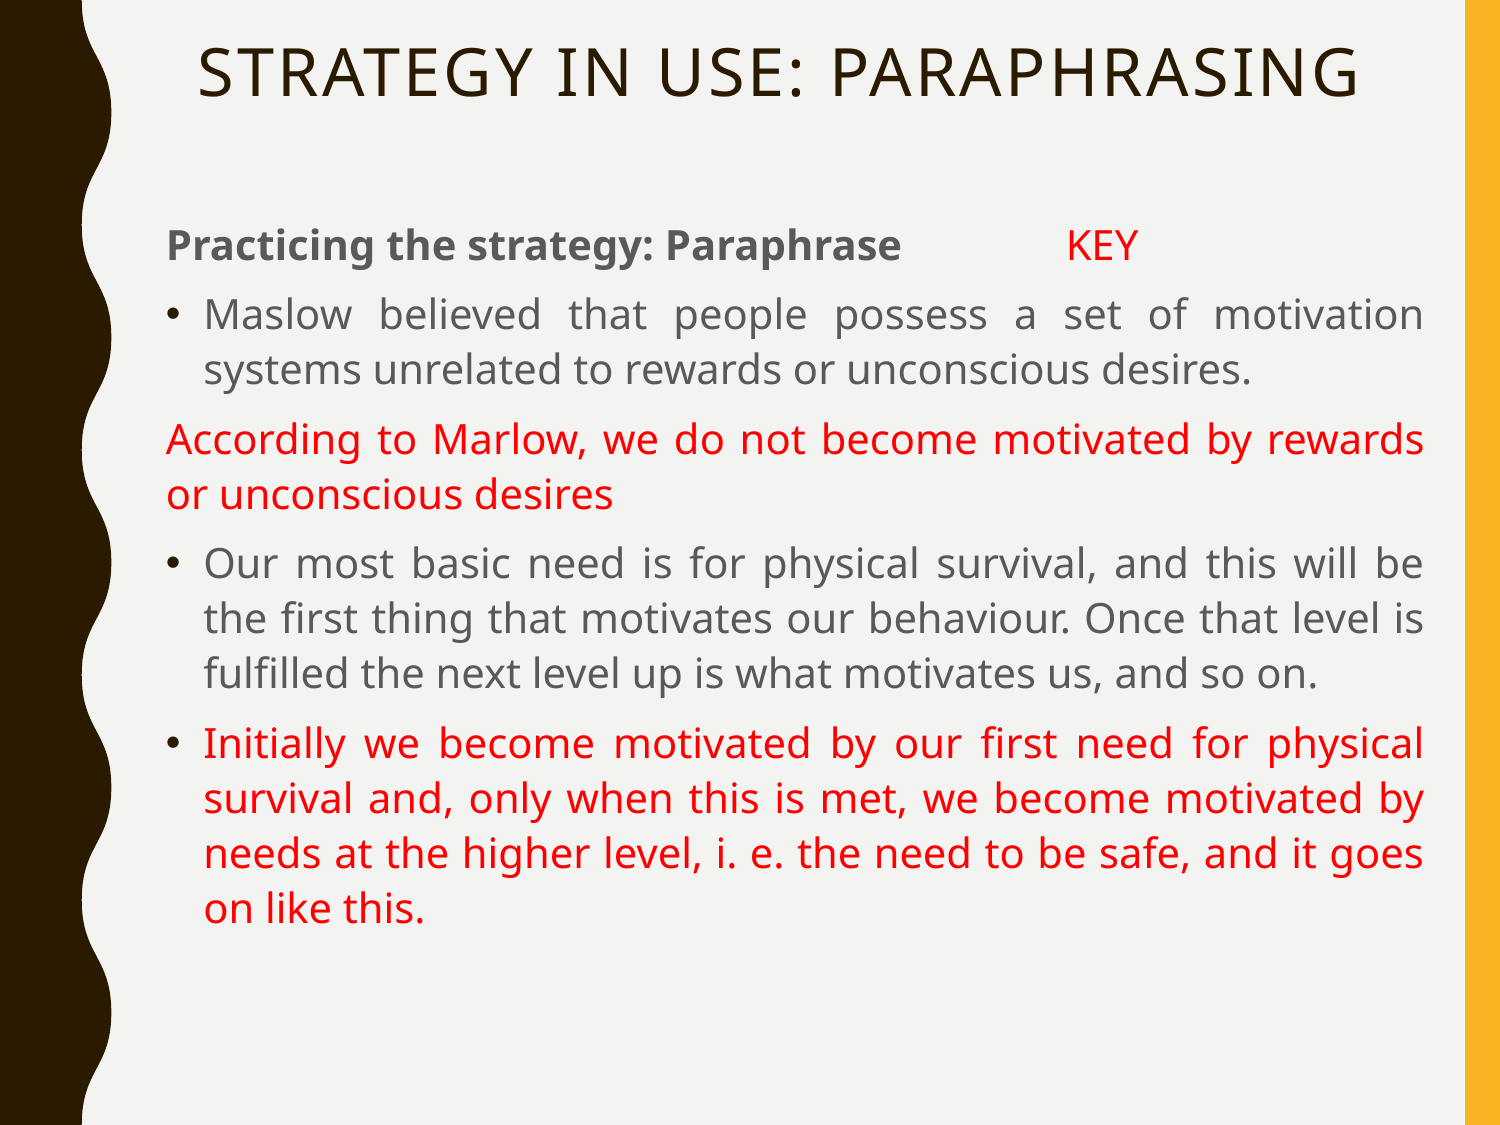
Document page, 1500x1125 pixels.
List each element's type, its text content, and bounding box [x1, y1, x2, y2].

title Strategy in use: paraphrasing [183, 30, 1408, 205]
list Practicing the strategy: Paraphrase KEY Maslow believed that people possess a set of motivation systems unrelated to rewards or unconscious desires. According to Marlow, we do not become motivated by rewards or unconscious desires Our most basic need is for physical survival, and this will be the first thing that motivates our behaviour. Once that level is fulfilled the next level up is what motivates us, and so on. Initially we become motivated by our first need for physical survival and, only when this is met, we become motivated by needs at the higher level, i. e. the need to be safe, and it goes on like this. [150, 205, 1441, 1048]
